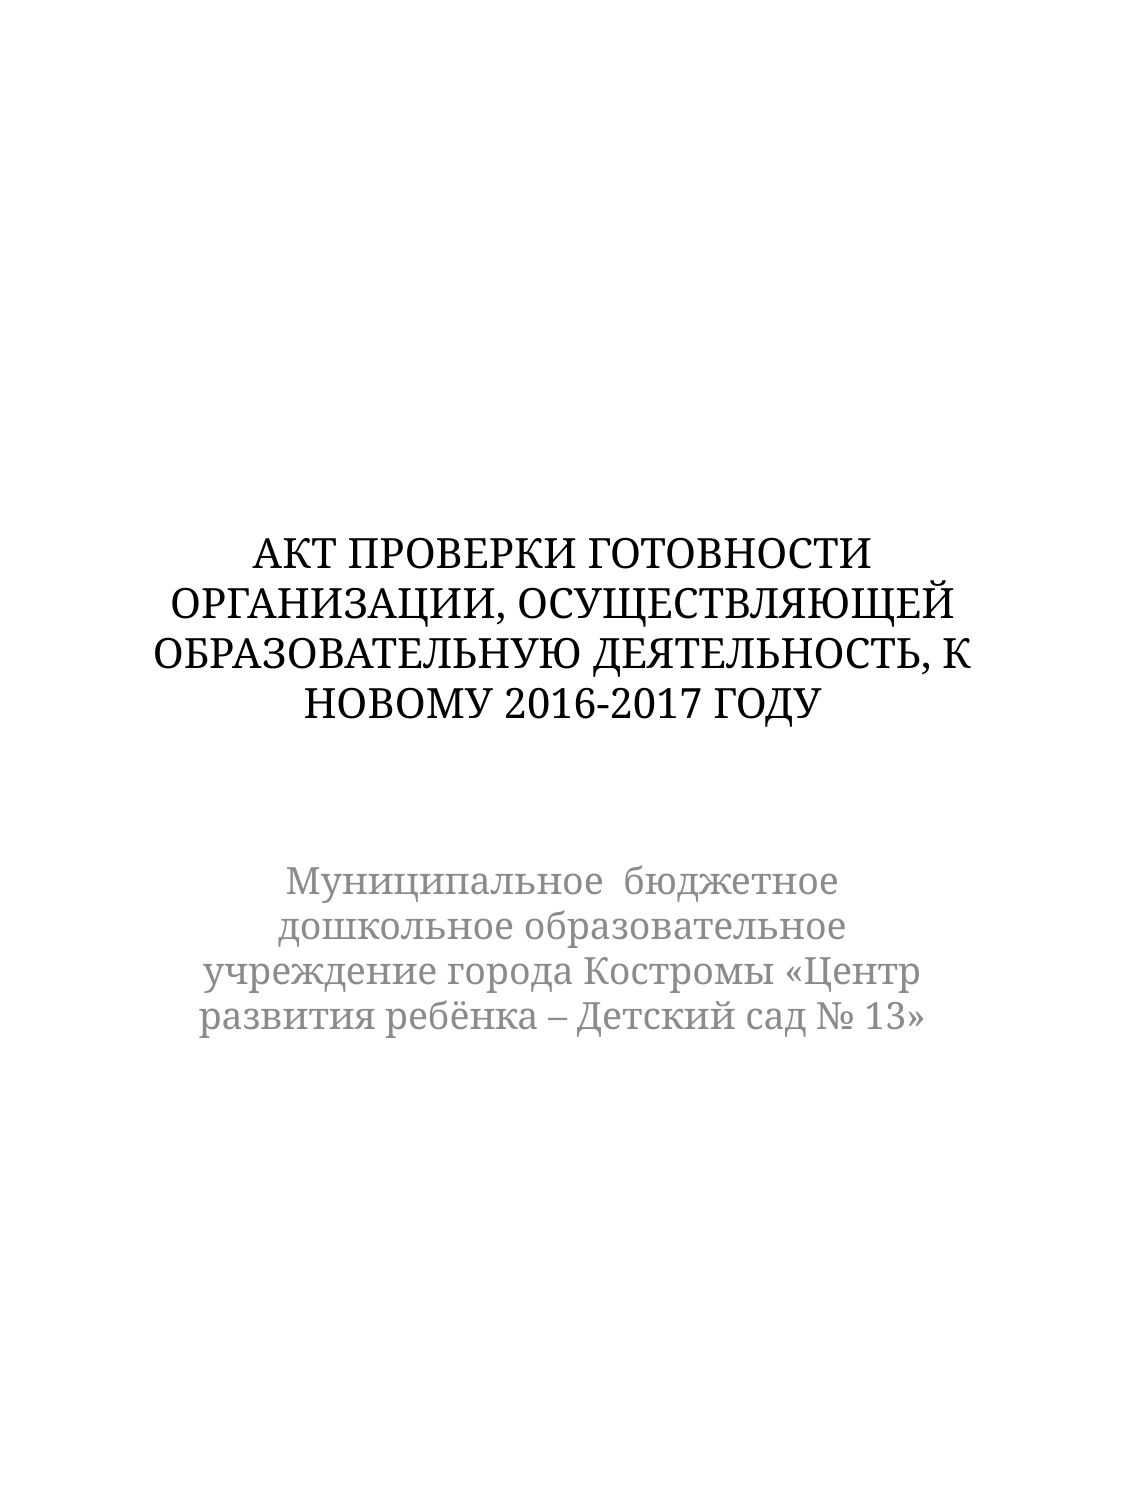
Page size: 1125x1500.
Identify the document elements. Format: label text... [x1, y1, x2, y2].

title АКТ ПРОВЕРКИ ГОТОВНОСТИ ОРГАНИЗАЦИИ, ОСУЩЕСТВЛЯЮЩЕЙ ОБРАЗОВАТЕЛЬНУЮ ДЕЯТЕЛЬНОСТЬ, К НОВОМУ 2016-2017 ГОДУ [84, 465, 1041, 788]
subtitle Муниципальное бюджетное дошкольное образовательное учреждение города Костромы «Центр развития ребёнка – Детский сад № 13» [168, 849, 957, 1234]
